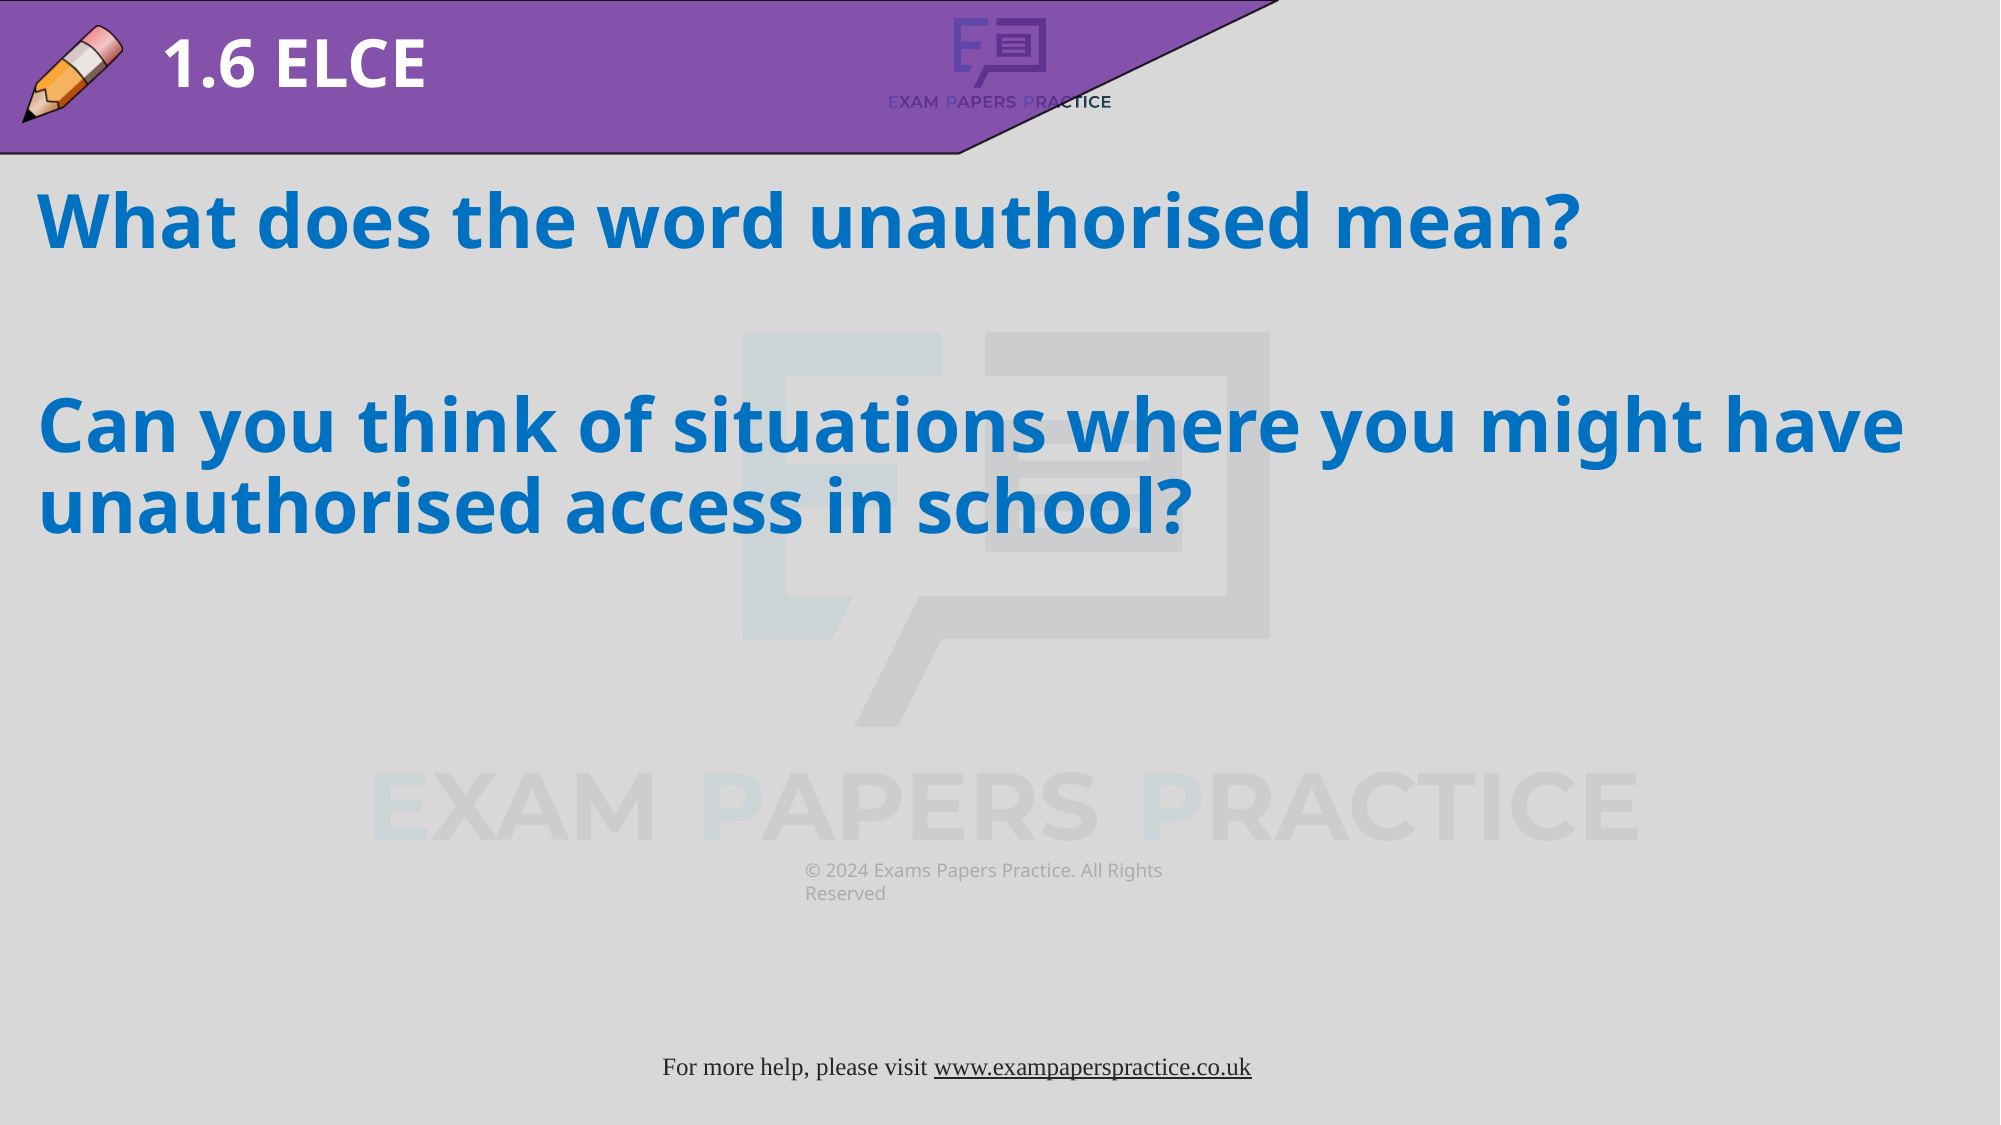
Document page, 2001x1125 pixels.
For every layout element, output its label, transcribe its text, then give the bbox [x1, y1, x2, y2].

list 1.6 ELCE [146, 22, 960, 134]
text_box [22, 176, 1974, 1120]
picture [22, 25, 123, 123]
